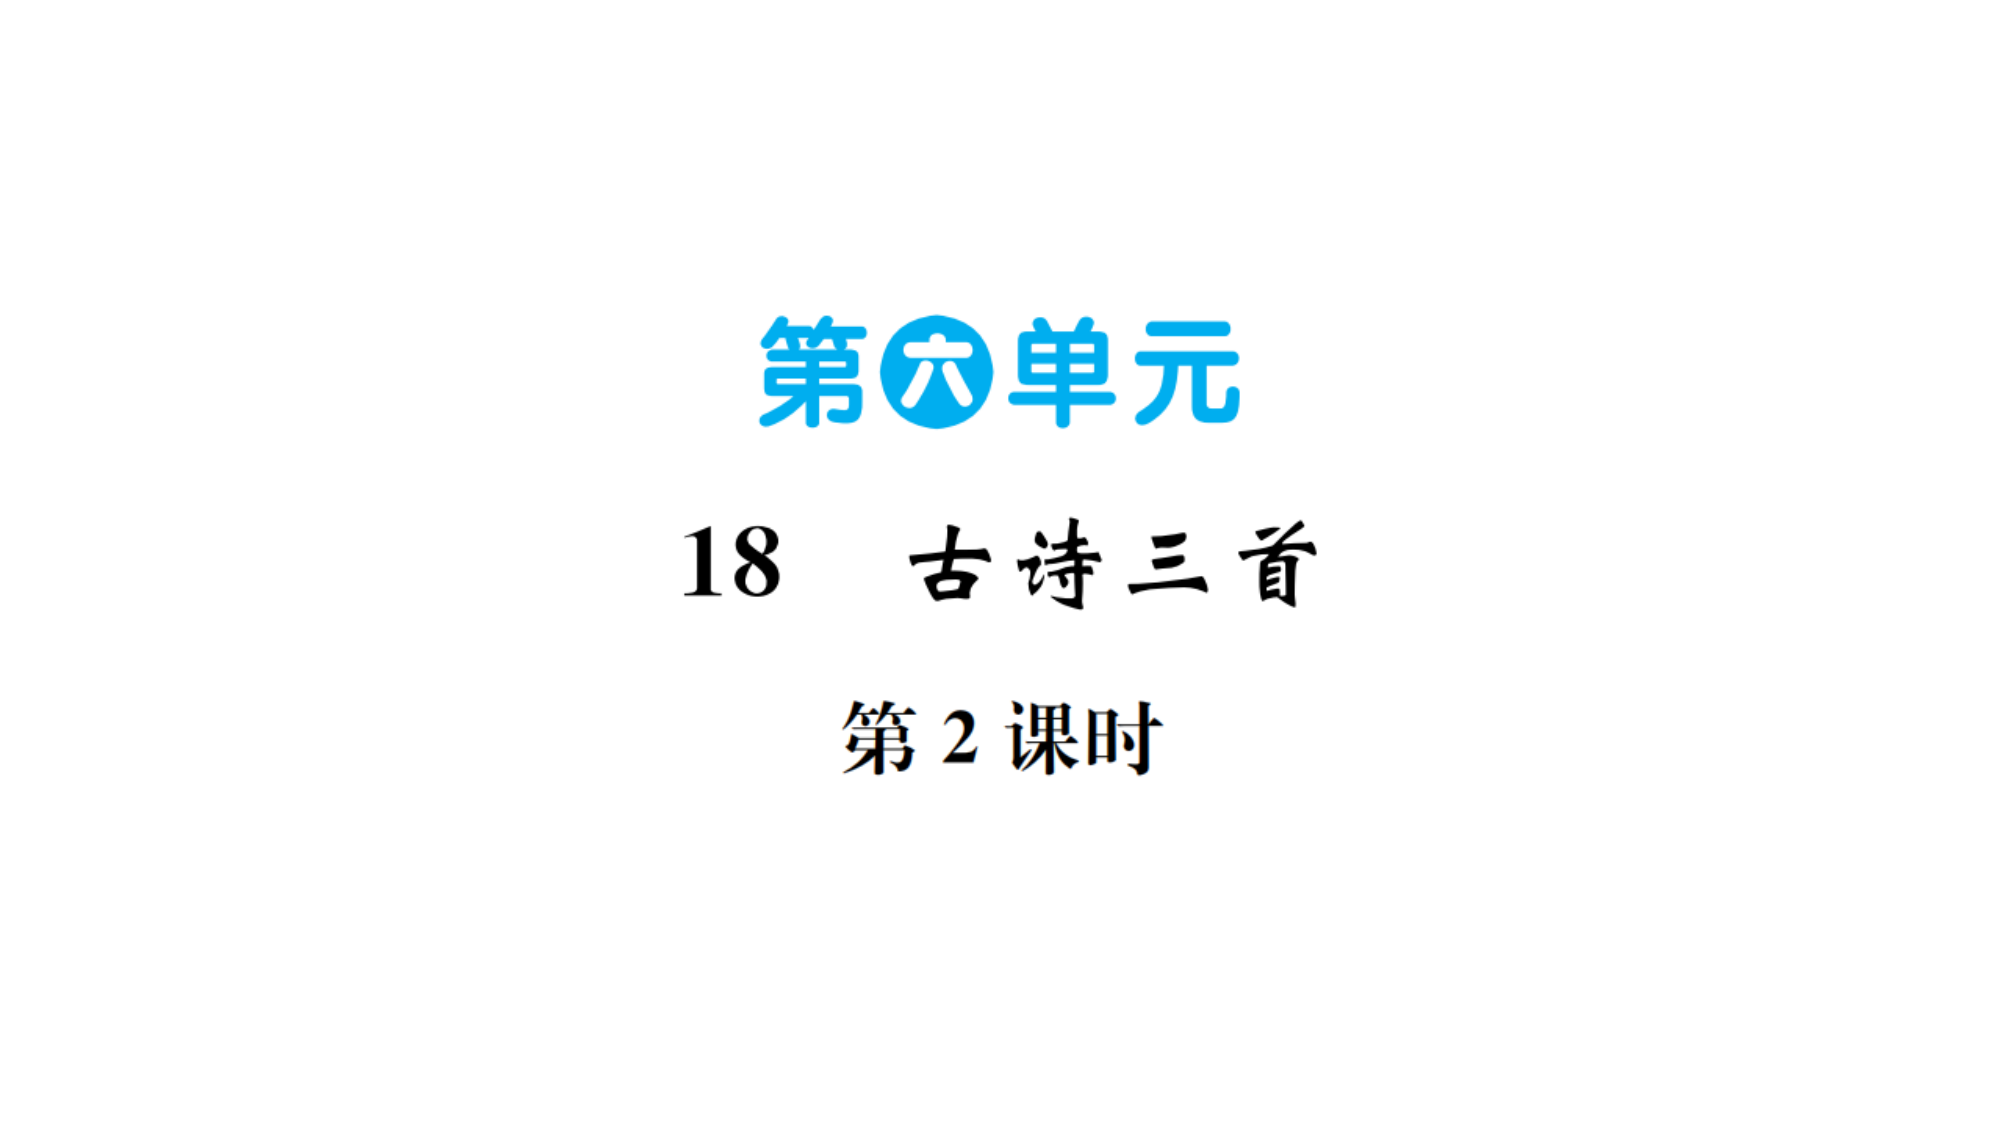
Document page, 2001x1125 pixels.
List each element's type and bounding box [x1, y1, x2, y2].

picture [745, 305, 1255, 438]
picture [668, 502, 1331, 623]
picture [823, 684, 1177, 789]
